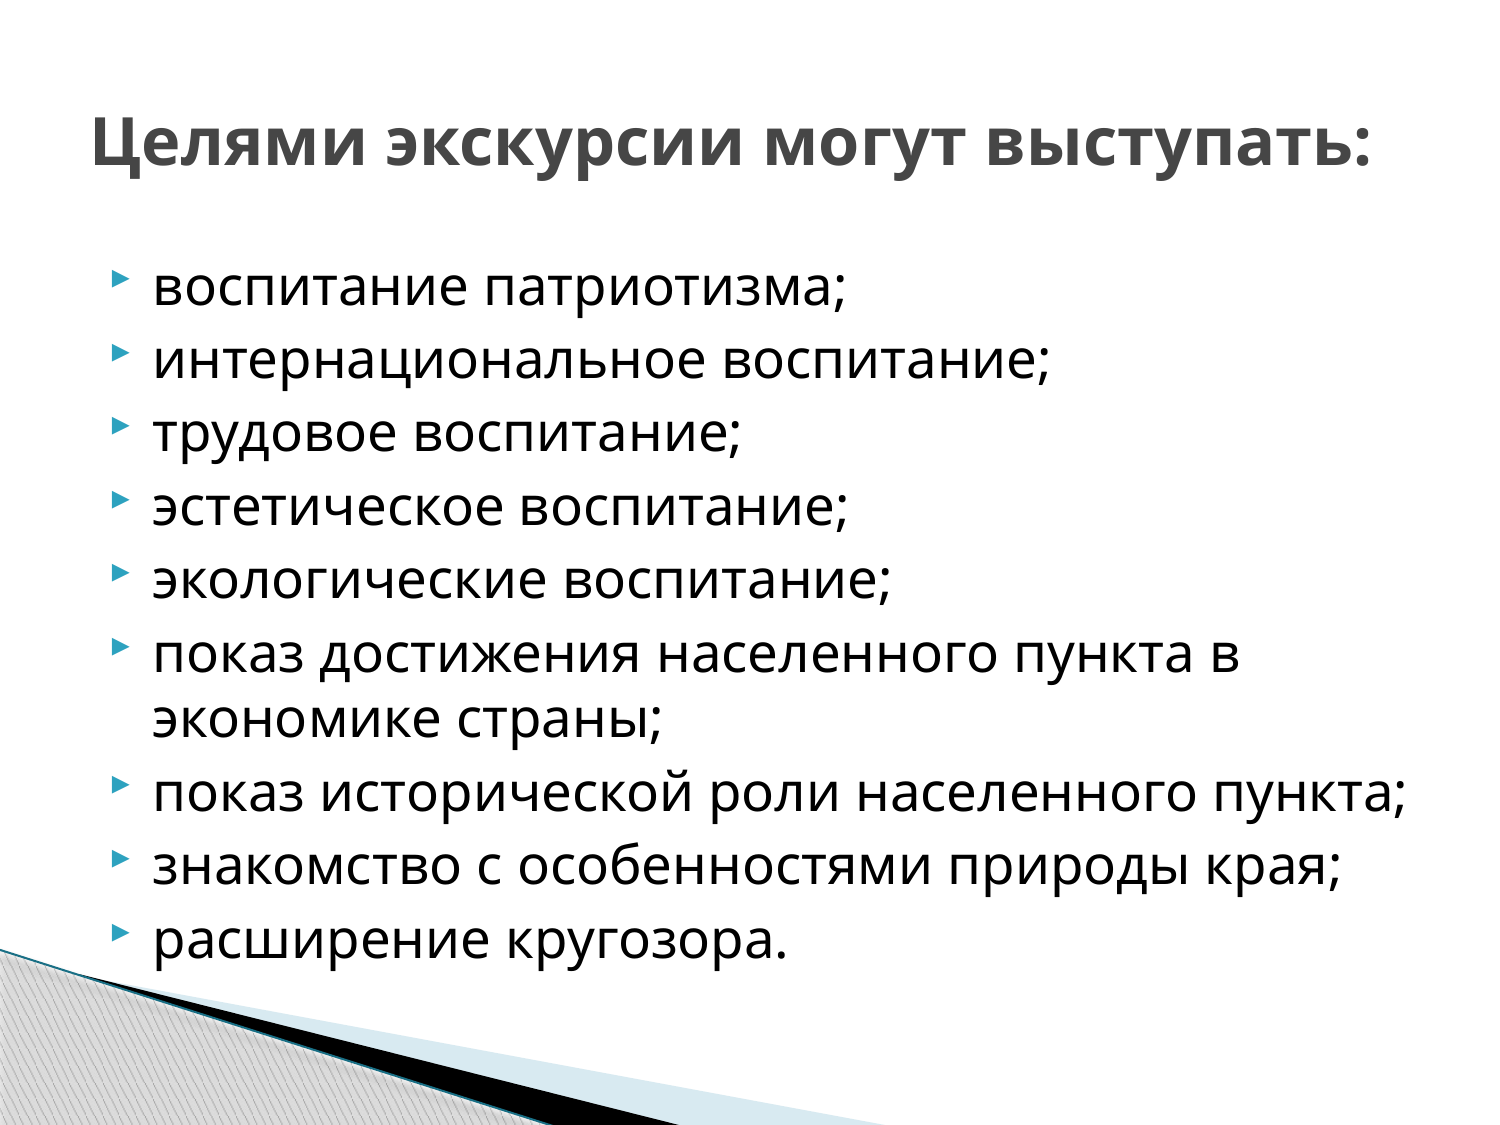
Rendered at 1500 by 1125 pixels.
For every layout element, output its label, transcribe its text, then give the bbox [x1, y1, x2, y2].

list воспитание патриотизма; интернациональное воспитание; трудовое воспитание; эстетическое воспитание; экологические воспитание; показ достижения населенного пункта в экономике страны; показ исторической роли населенного пункта; знакомство с особенностями природы края; расширение кругозора. [75, 243, 1425, 986]
title Целями экскурсии могут выступать: [75, 45, 1425, 233]
